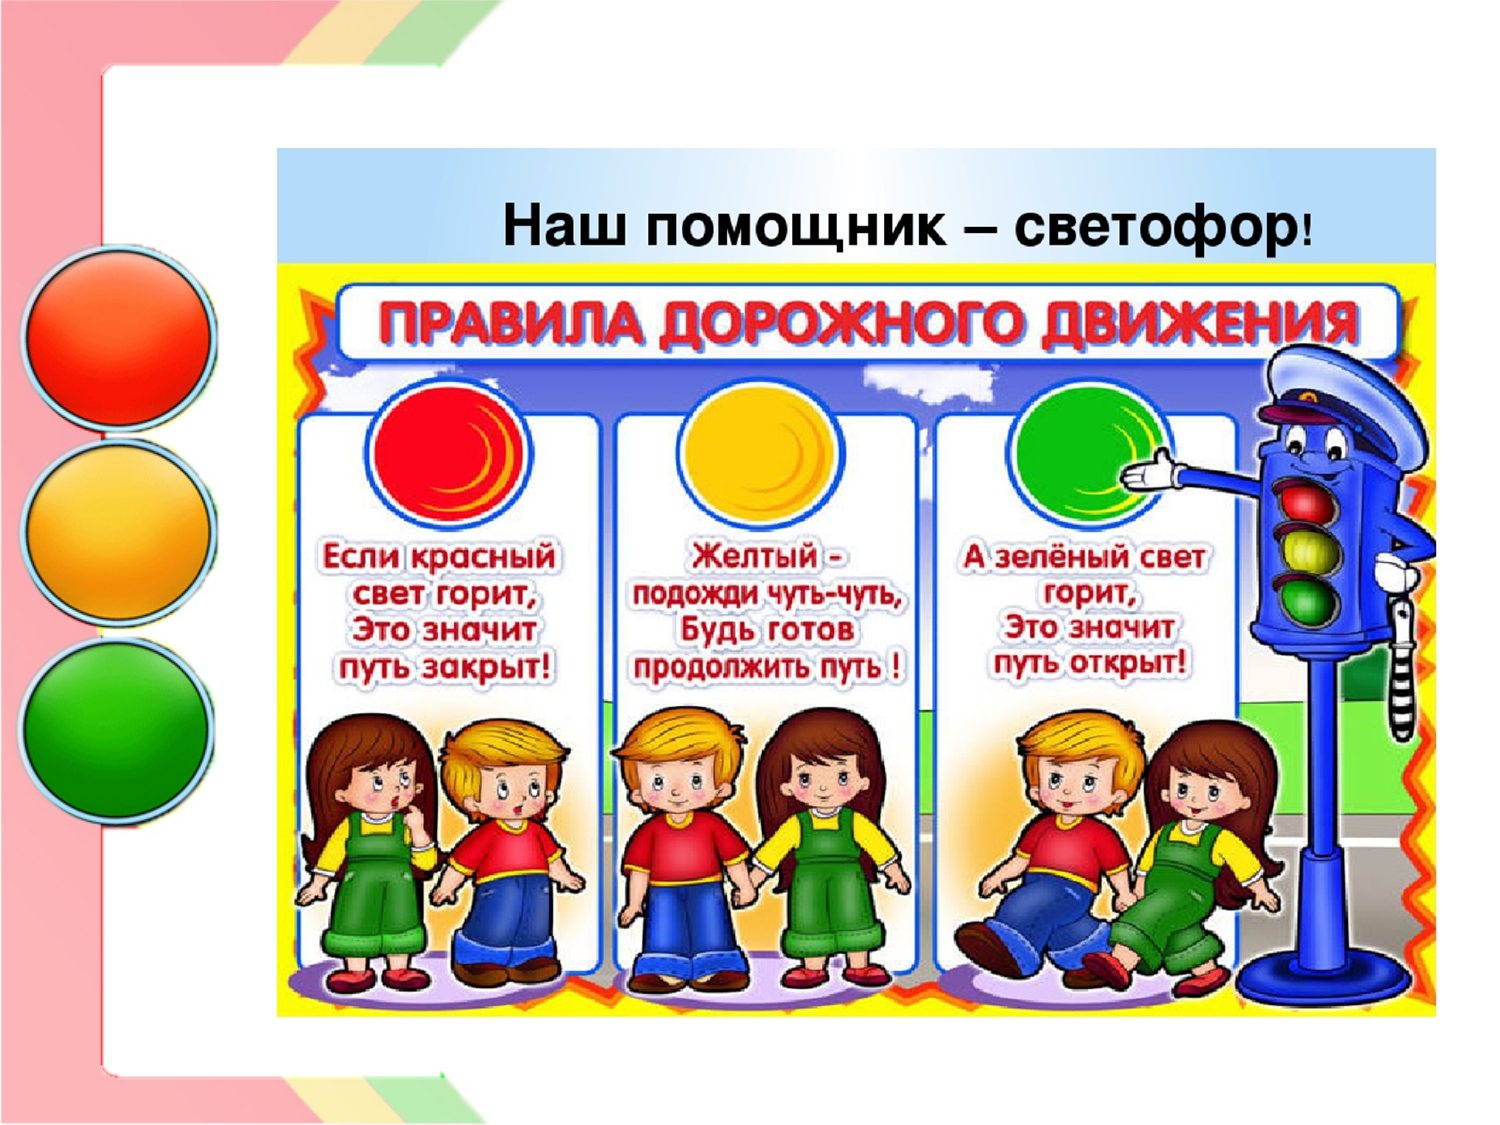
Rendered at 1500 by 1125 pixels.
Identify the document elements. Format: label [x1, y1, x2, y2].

picture [0, 0, 1500, 1125]
title [293, 90, 1500, 752]
